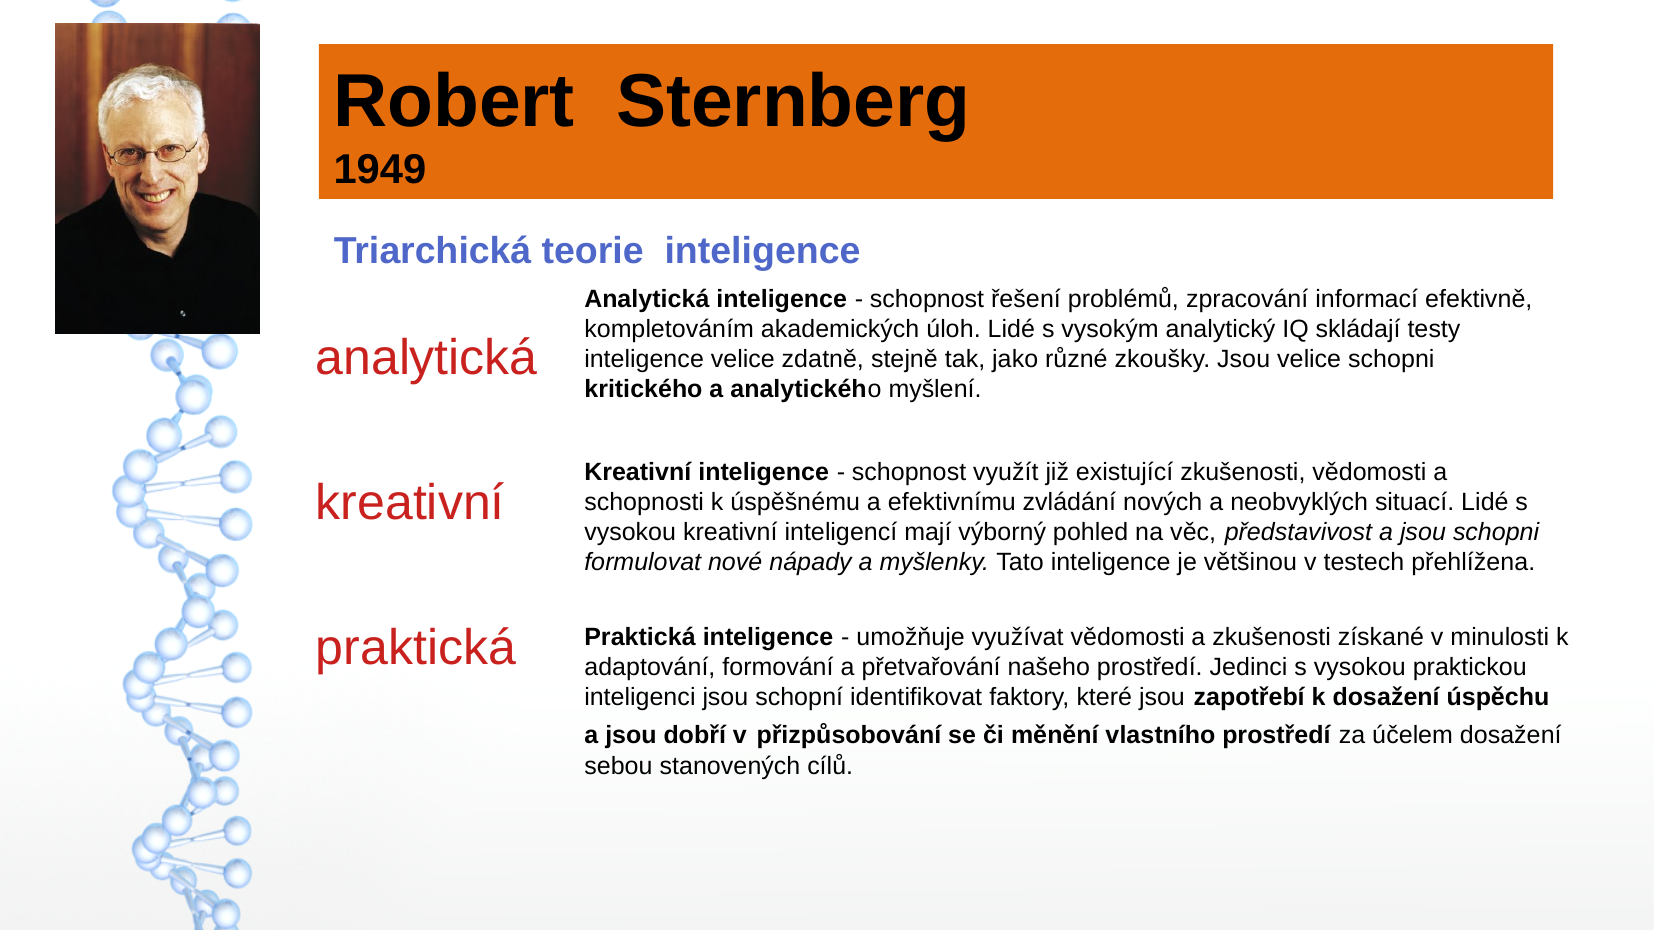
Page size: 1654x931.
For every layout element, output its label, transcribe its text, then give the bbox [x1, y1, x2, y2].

text_box [70, 275, 1559, 815]
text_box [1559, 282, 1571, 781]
text_box Triarchická teorie inteligence [318, 219, 900, 279]
text_box analytická kreativní praktická [295, 259, 606, 732]
picture [0, 0, 1654, 930]
text_box Robert Sternberg 1949 [318, 44, 1554, 199]
